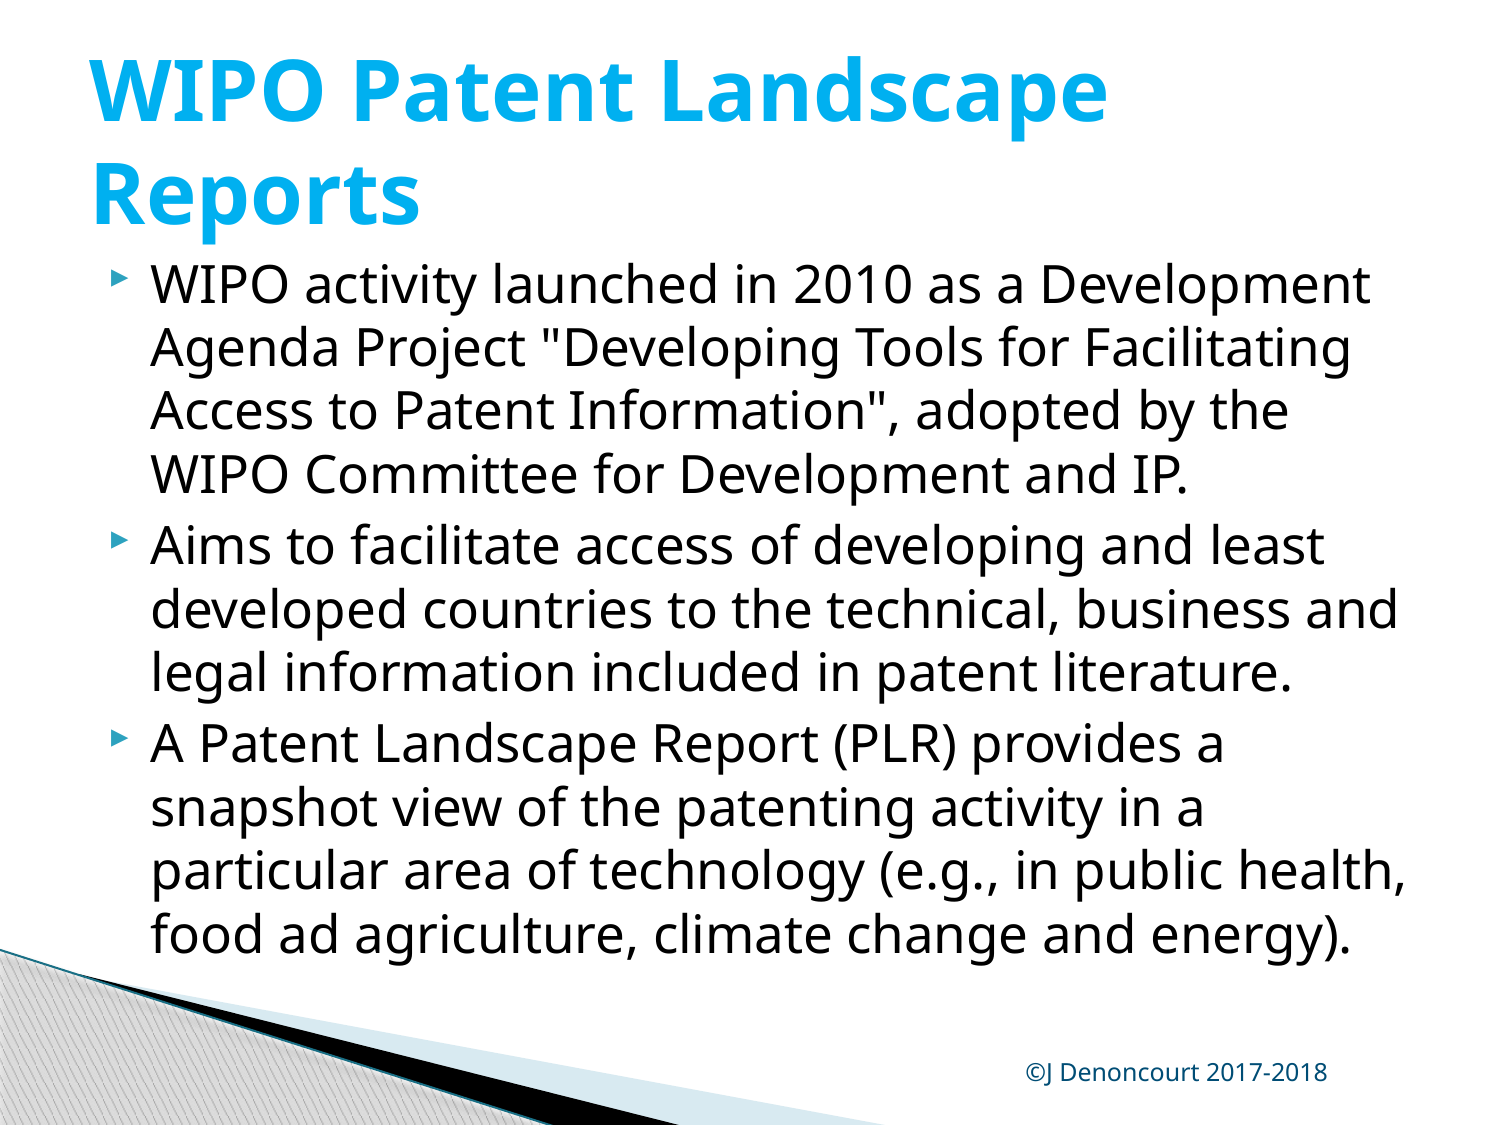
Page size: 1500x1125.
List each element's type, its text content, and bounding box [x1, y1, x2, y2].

text_box ©J Denoncourt 2017-2018 [1010, 1048, 1403, 1094]
list WIPO activity launched in 2010 as a Development Agenda Project "Developing Tools for Facilitating Access to Patent Information", adopted by the WIPO Committee for Development and IP. Aims to facilitate access of developing and least developed countries to the technical, business and legal information included in patent literature. A Patent Landscape Report (PLR) provides a snapshot view of the patenting activity in a particular area of technology (e.g., in public health, food ad agriculture, climate change and energy). [75, 243, 1450, 986]
title WIPO Patent Landscape Reports [75, 45, 1425, 233]
